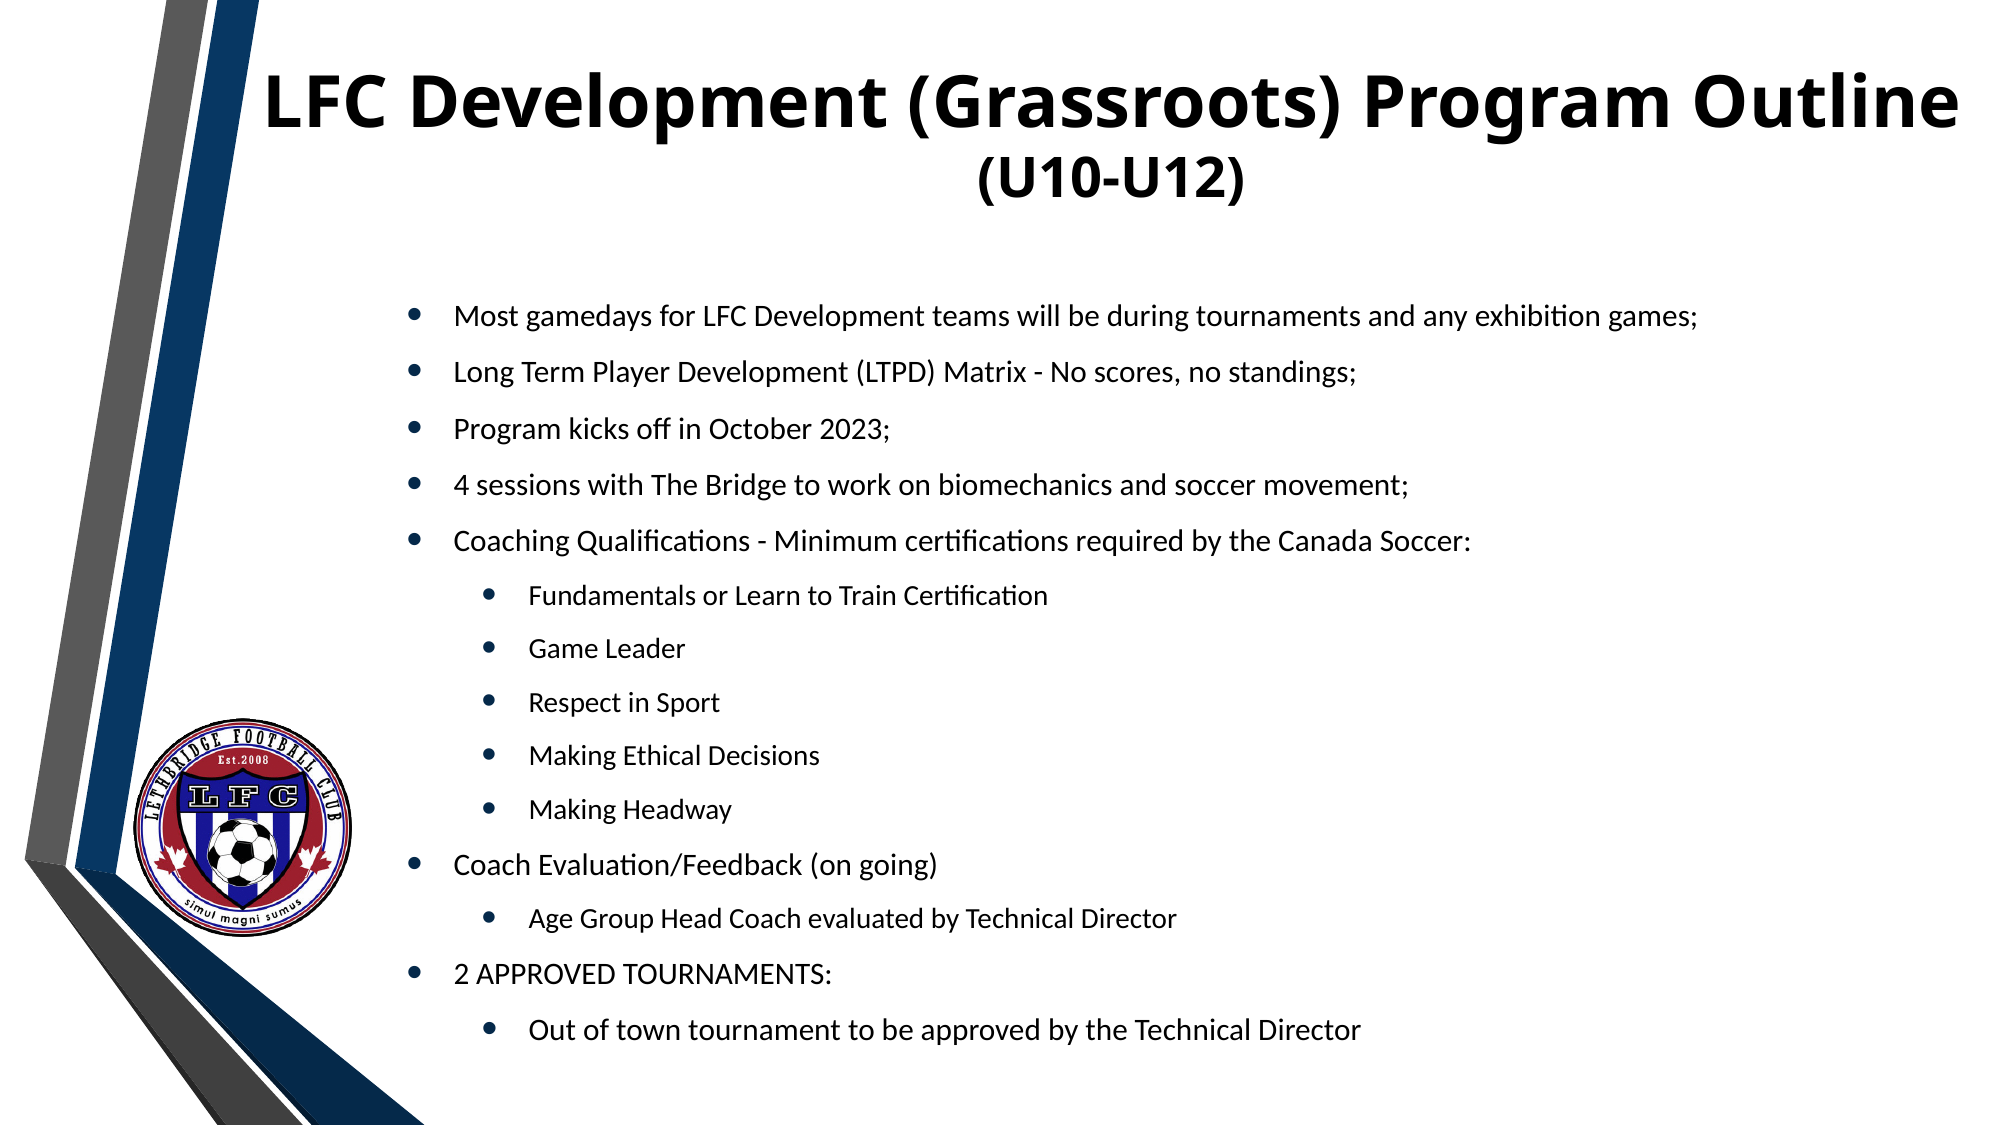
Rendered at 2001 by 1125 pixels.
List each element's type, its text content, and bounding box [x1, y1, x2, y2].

list Most gamedays for LFC Development teams will be during tournaments and any exhibition games; Long Term Player Development (LTPD) Matrix - No scores, no standings; Program kicks off in October 2023; 4 sessions with The Bridge to work on biomechanics and soccer movement; Coaching Qualifications - Minimum certifications required by the Canada Soccer: Fundamentals or Learn to Train Certification Game Leader Respect in Sport Making Ethical Decisions Making Headway Coach Evaluation/Feedback (on going) Age Group Head Coach evaluated by Technical Director 2 APPROVED TOURNAMENTS: Out of town tournament to be approved by the Technical Director [391, 218, 1961, 1125]
picture [133, 718, 352, 937]
text_box LFC Development (Grassroots) Program Outline (U10-U12) [242, 47, 1981, 218]
